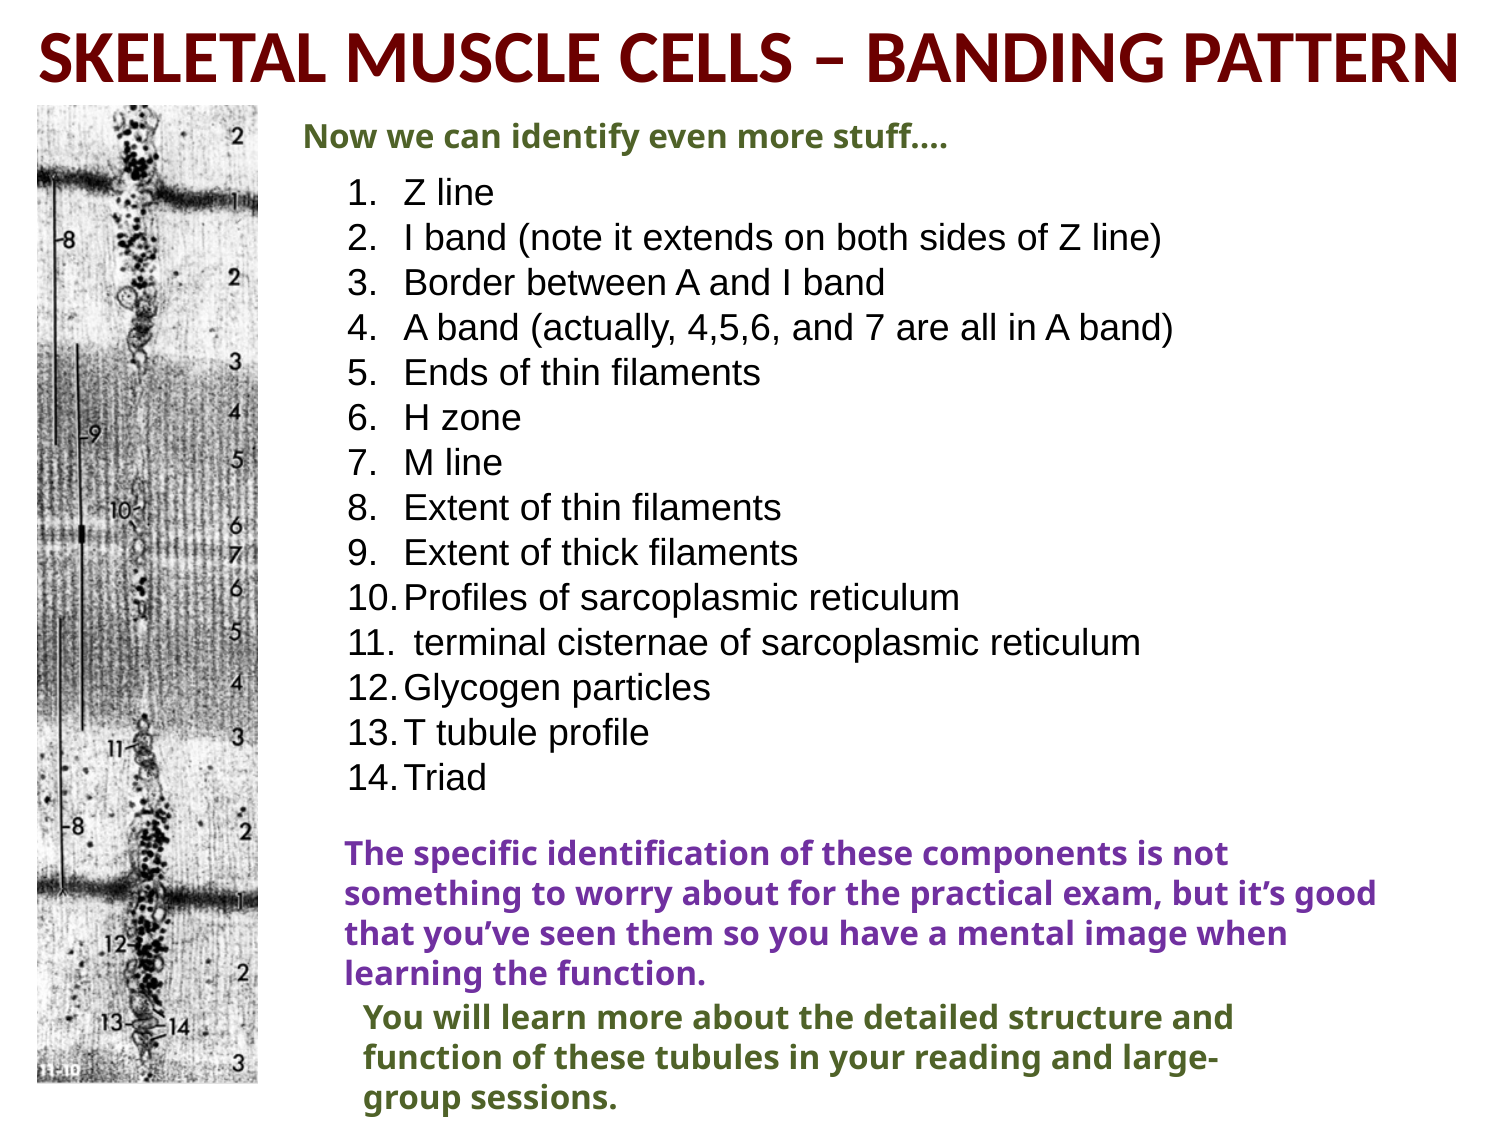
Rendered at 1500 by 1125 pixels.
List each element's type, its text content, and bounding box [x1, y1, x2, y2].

text_box SKELETAL MUSCLE CELLS – BANDING PATTERN [23, 0, 1477, 105]
text_box You will learn more about the detailed structure and function of these tubules in your reading and large-group sessions. [348, 988, 1324, 1124]
text_box Z line I band (note it extends on both sides of Z line) Border between A and I band A band (actually, 4,5,6, and 7 are all in A band) Ends of thin filaments H zone M line Extent of thin filaments Extent of thick filaments Profiles of sarcoplasmic reticulum terminal cisternae of sarcoplasmic reticulum Glycogen particles T tubule profile Triad [332, 163, 1245, 806]
text_box Now we can identify even more stuff…. [287, 107, 1447, 163]
text_box The specific identification of these components is not something to worry about for the practical exam, but it’s good that you’ve seen them so you have a mental image when learning the function. [329, 824, 1419, 1000]
picture [37, 105, 259, 1084]
